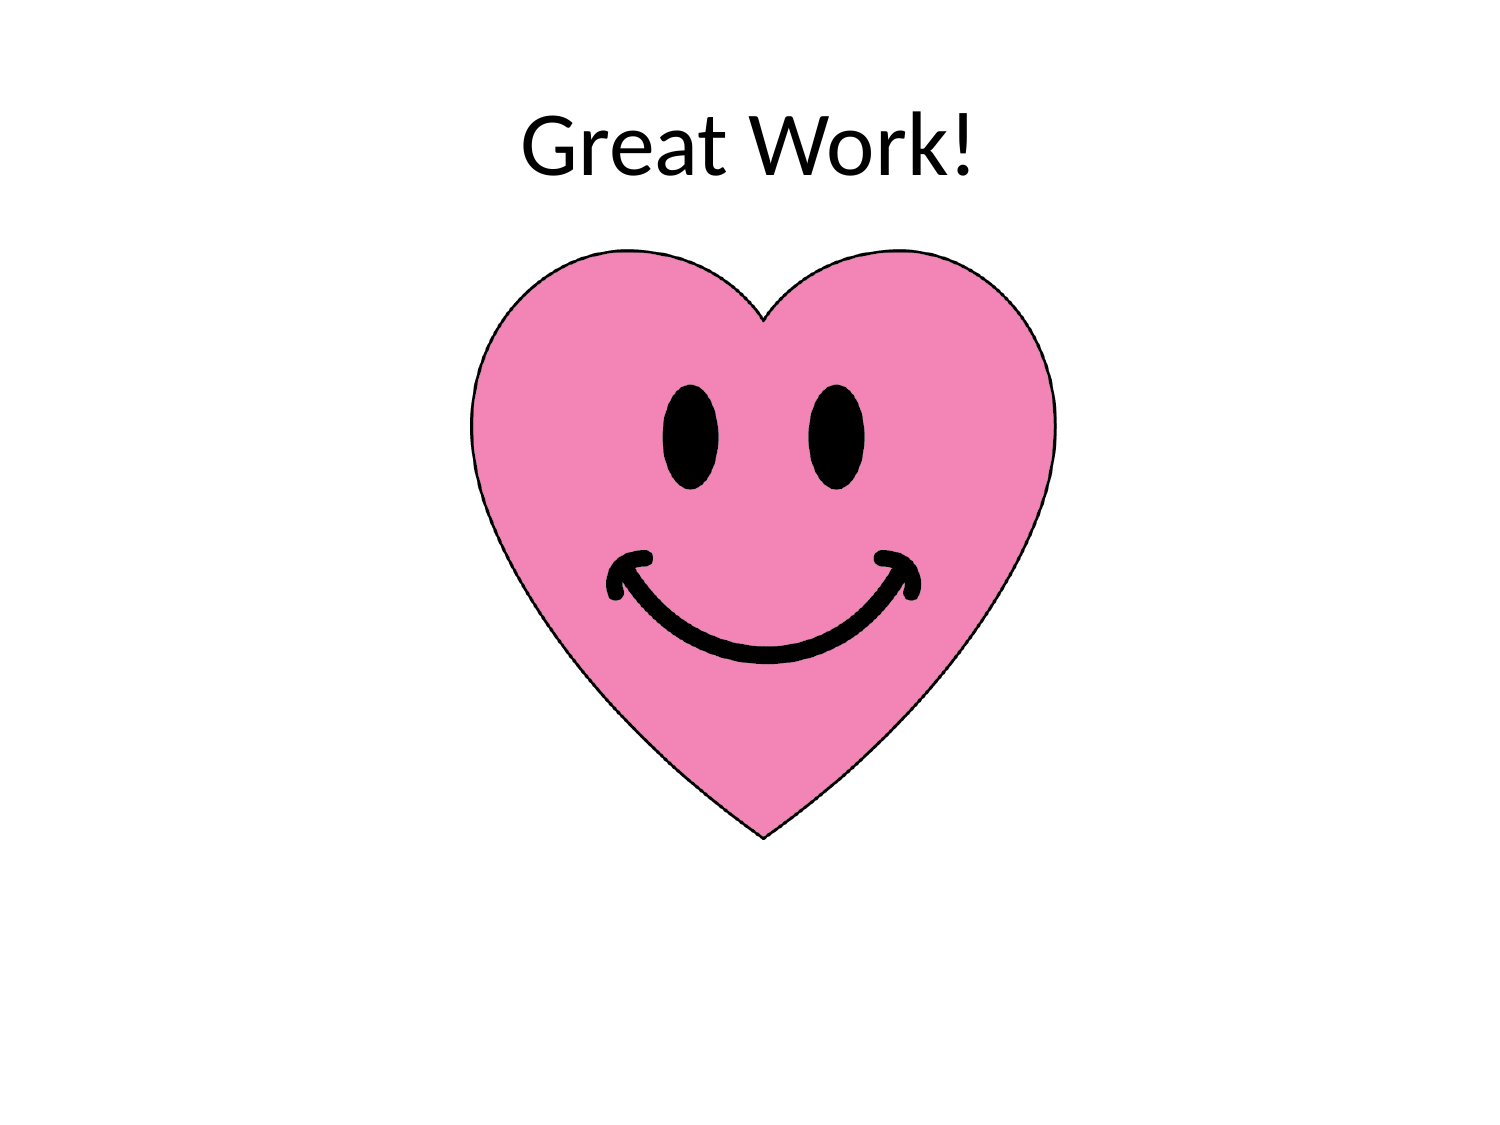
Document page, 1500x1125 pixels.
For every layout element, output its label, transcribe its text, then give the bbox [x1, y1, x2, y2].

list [462, 237, 1064, 853]
title Great Work! [75, 45, 1425, 233]
